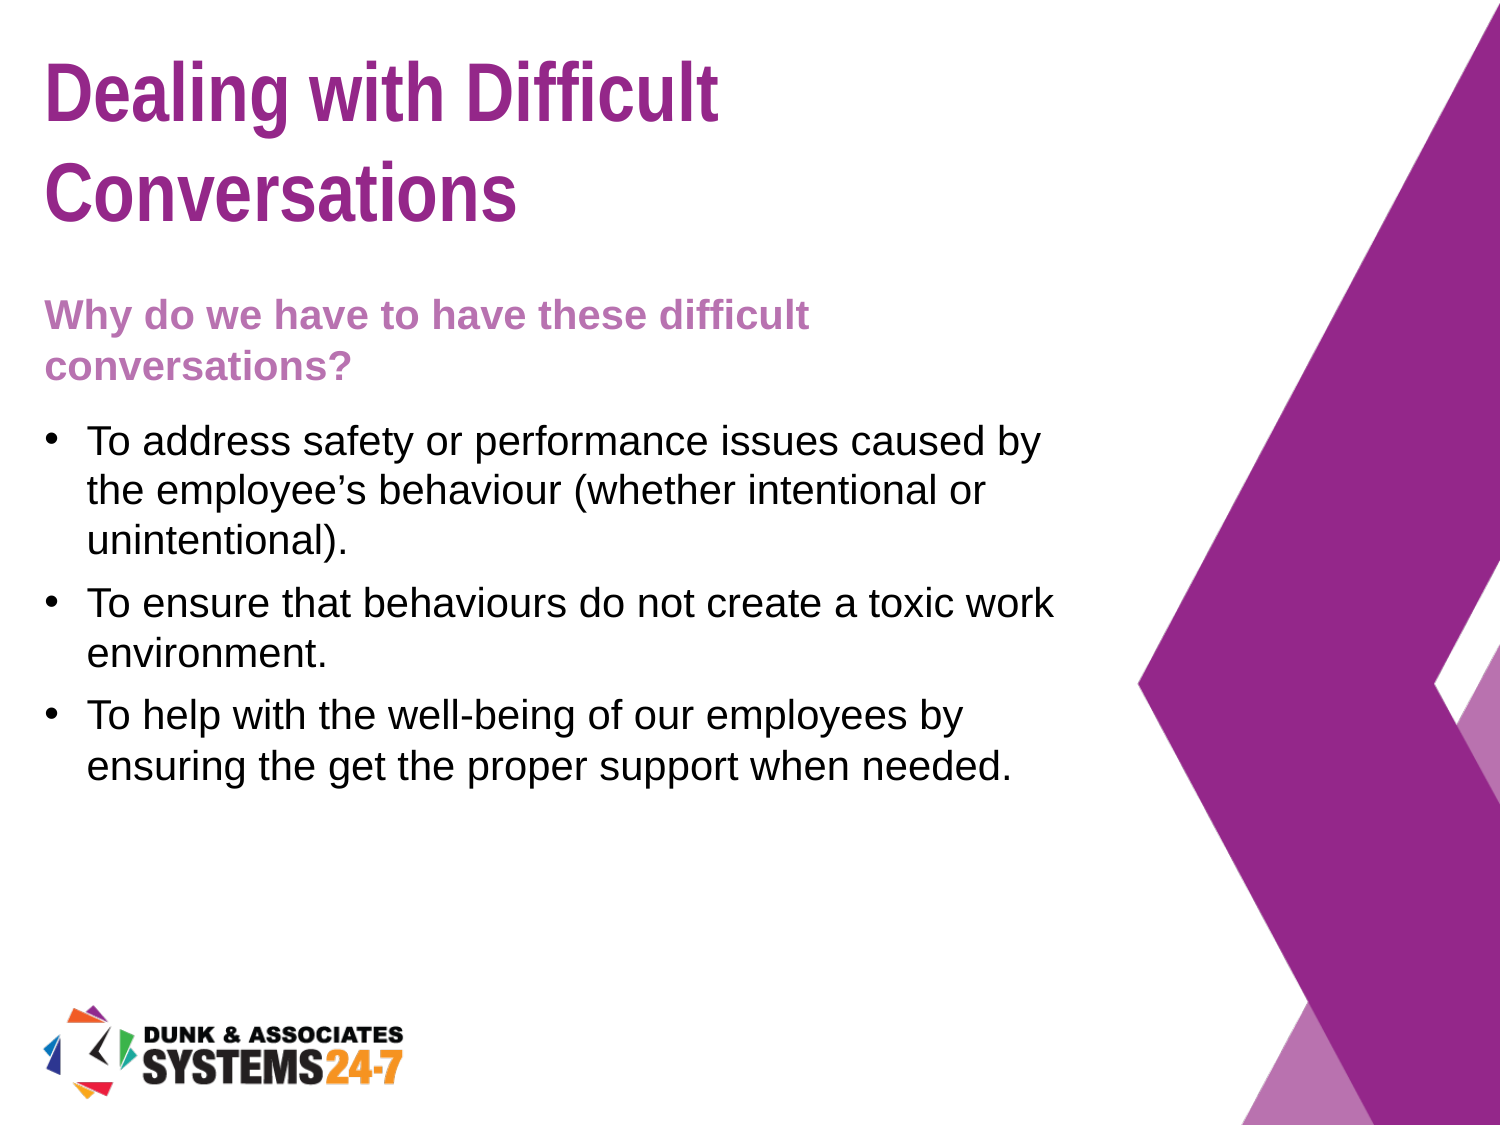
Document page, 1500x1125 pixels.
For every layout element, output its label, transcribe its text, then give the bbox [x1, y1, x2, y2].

title Dealing with Difficult Conversations [29, 30, 809, 268]
list Why do we have to have these difficult conversations? To address safety or performance issues caused by the employee’s behaviour (whether intentional or unintentional). To ensure that behaviours do not create a toxic work environment. To help with the well-being of our employees by ensuring the get the proper support when needed. [29, 280, 1105, 1047]
picture [0, 0, 1500, 1125]
